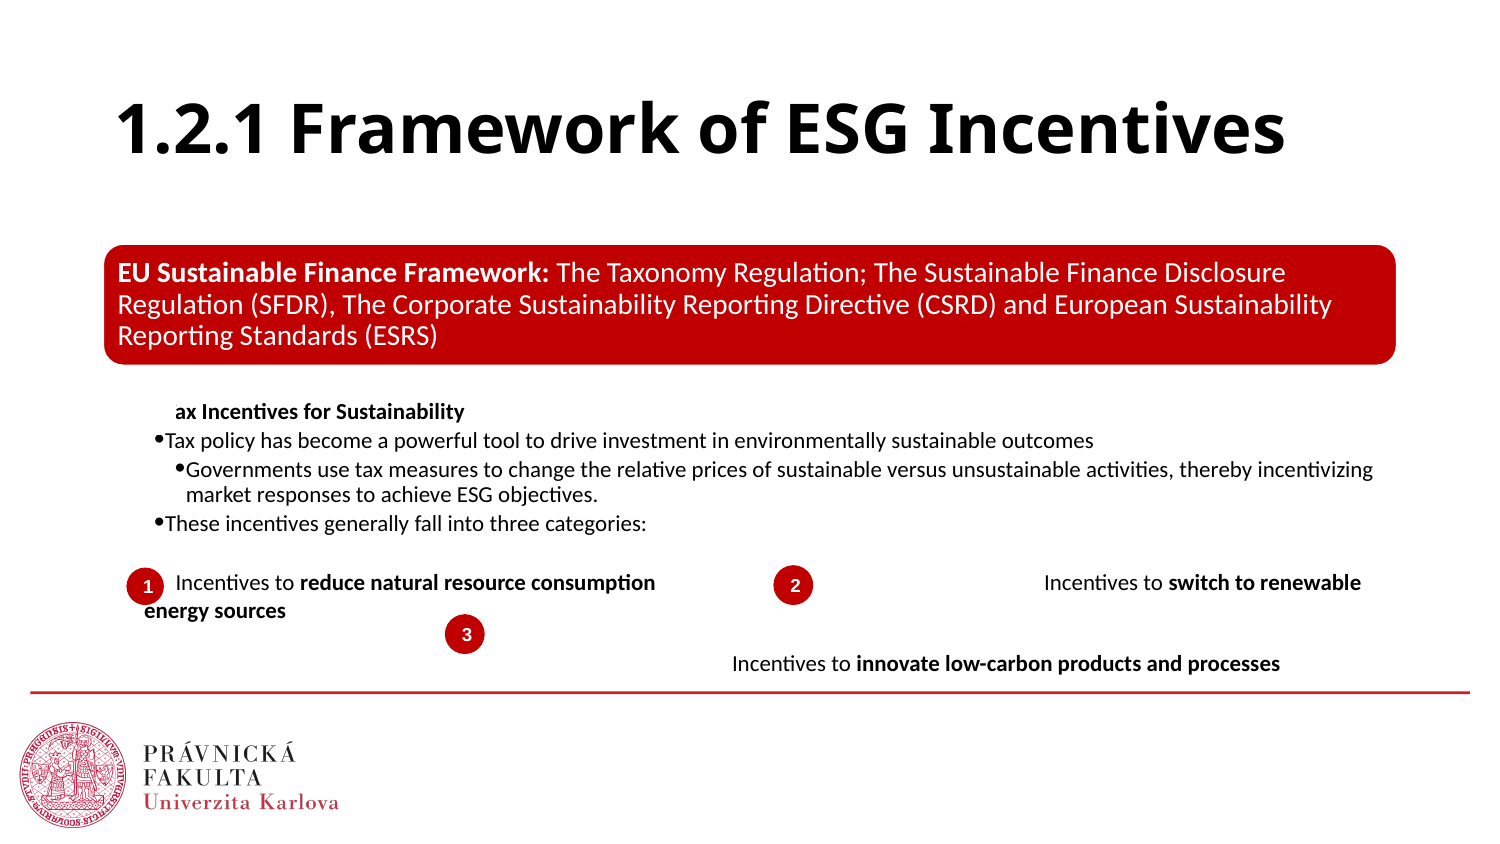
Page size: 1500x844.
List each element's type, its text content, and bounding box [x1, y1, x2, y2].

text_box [102, 243, 1398, 651]
picture [19, 722, 339, 828]
title 1.2.1 Framework of ESG Incentives [103, 44, 1397, 208]
